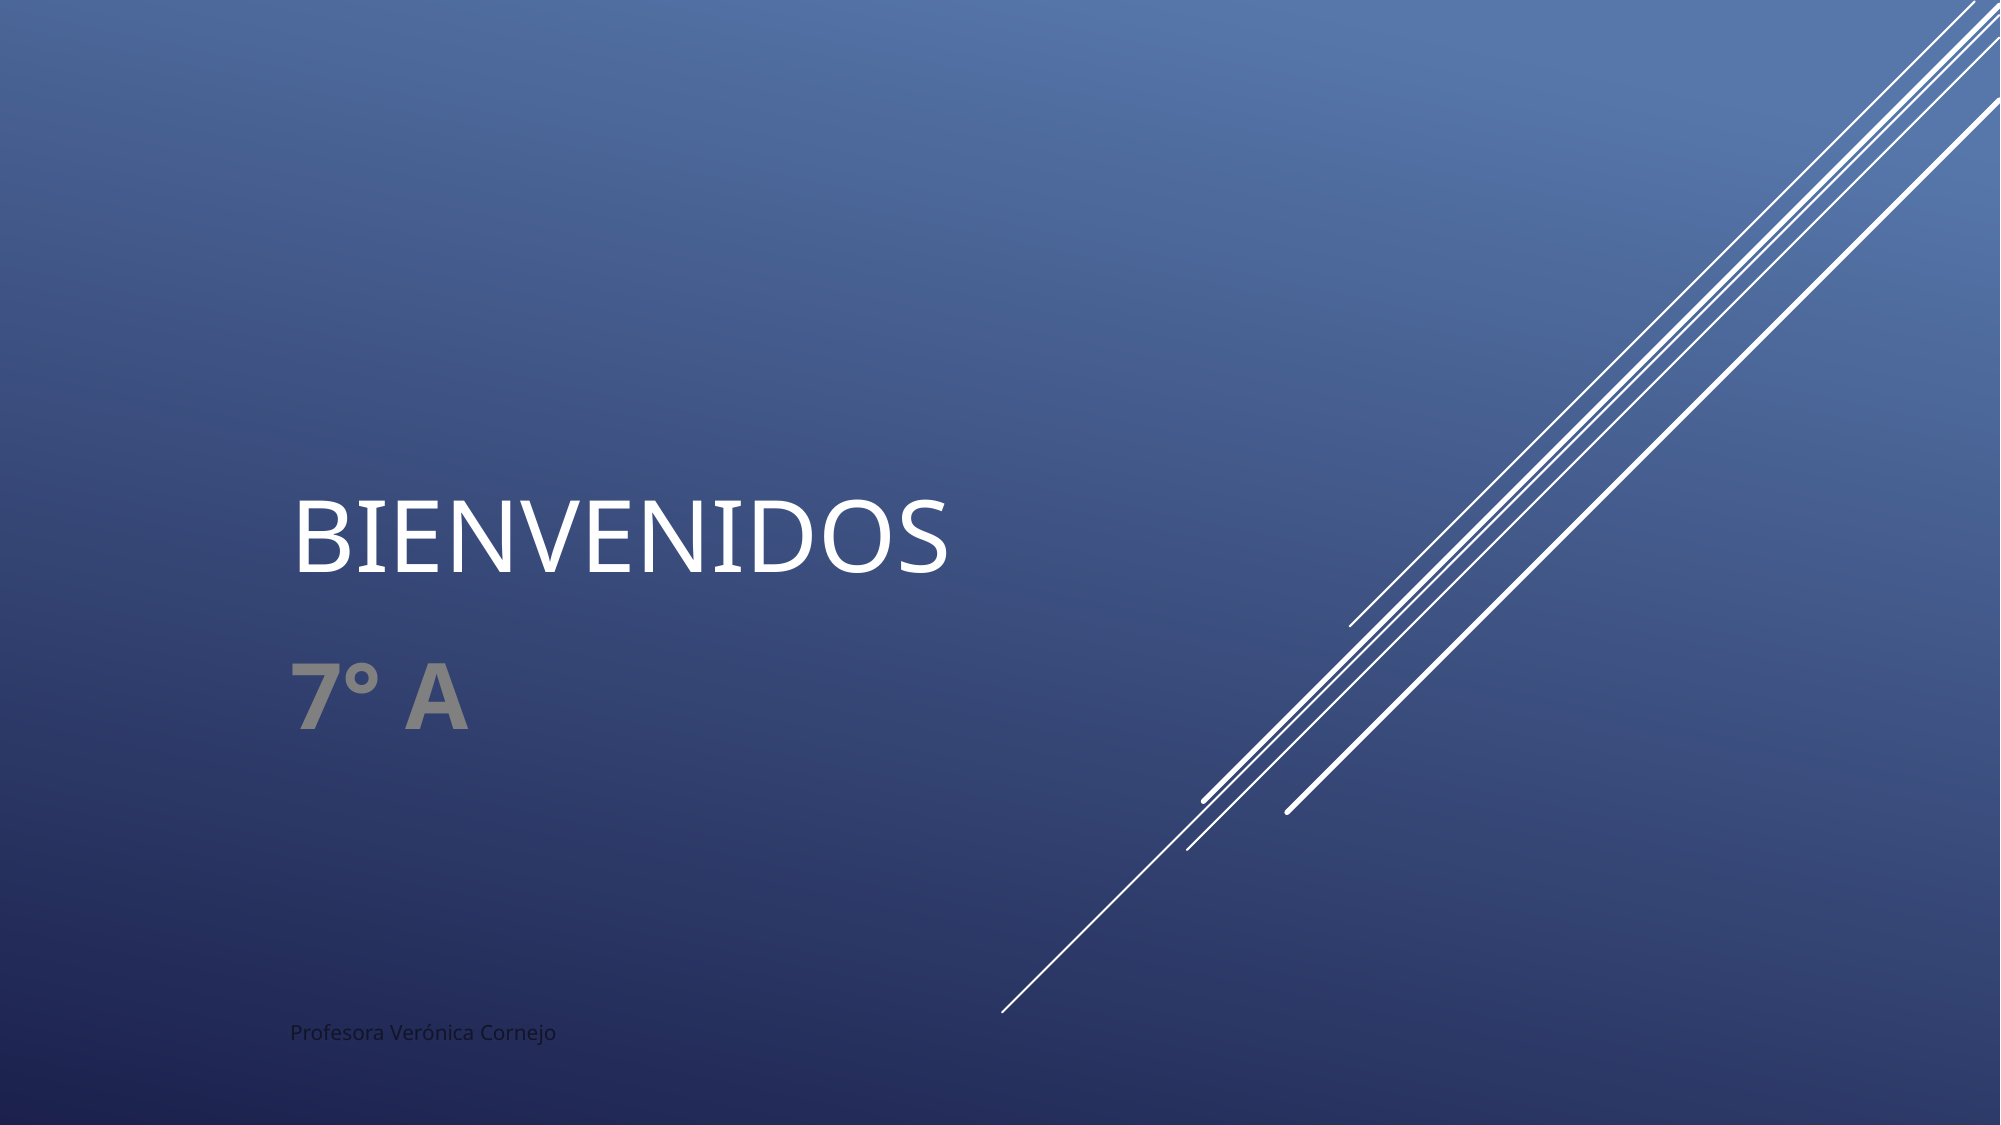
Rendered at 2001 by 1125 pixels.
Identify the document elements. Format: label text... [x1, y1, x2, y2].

subtitle 7° A [274, 630, 1325, 950]
title Bienvenidos [274, 112, 1588, 600]
footer Profesora Verónica Cornejo [274, 1012, 1513, 1073]
